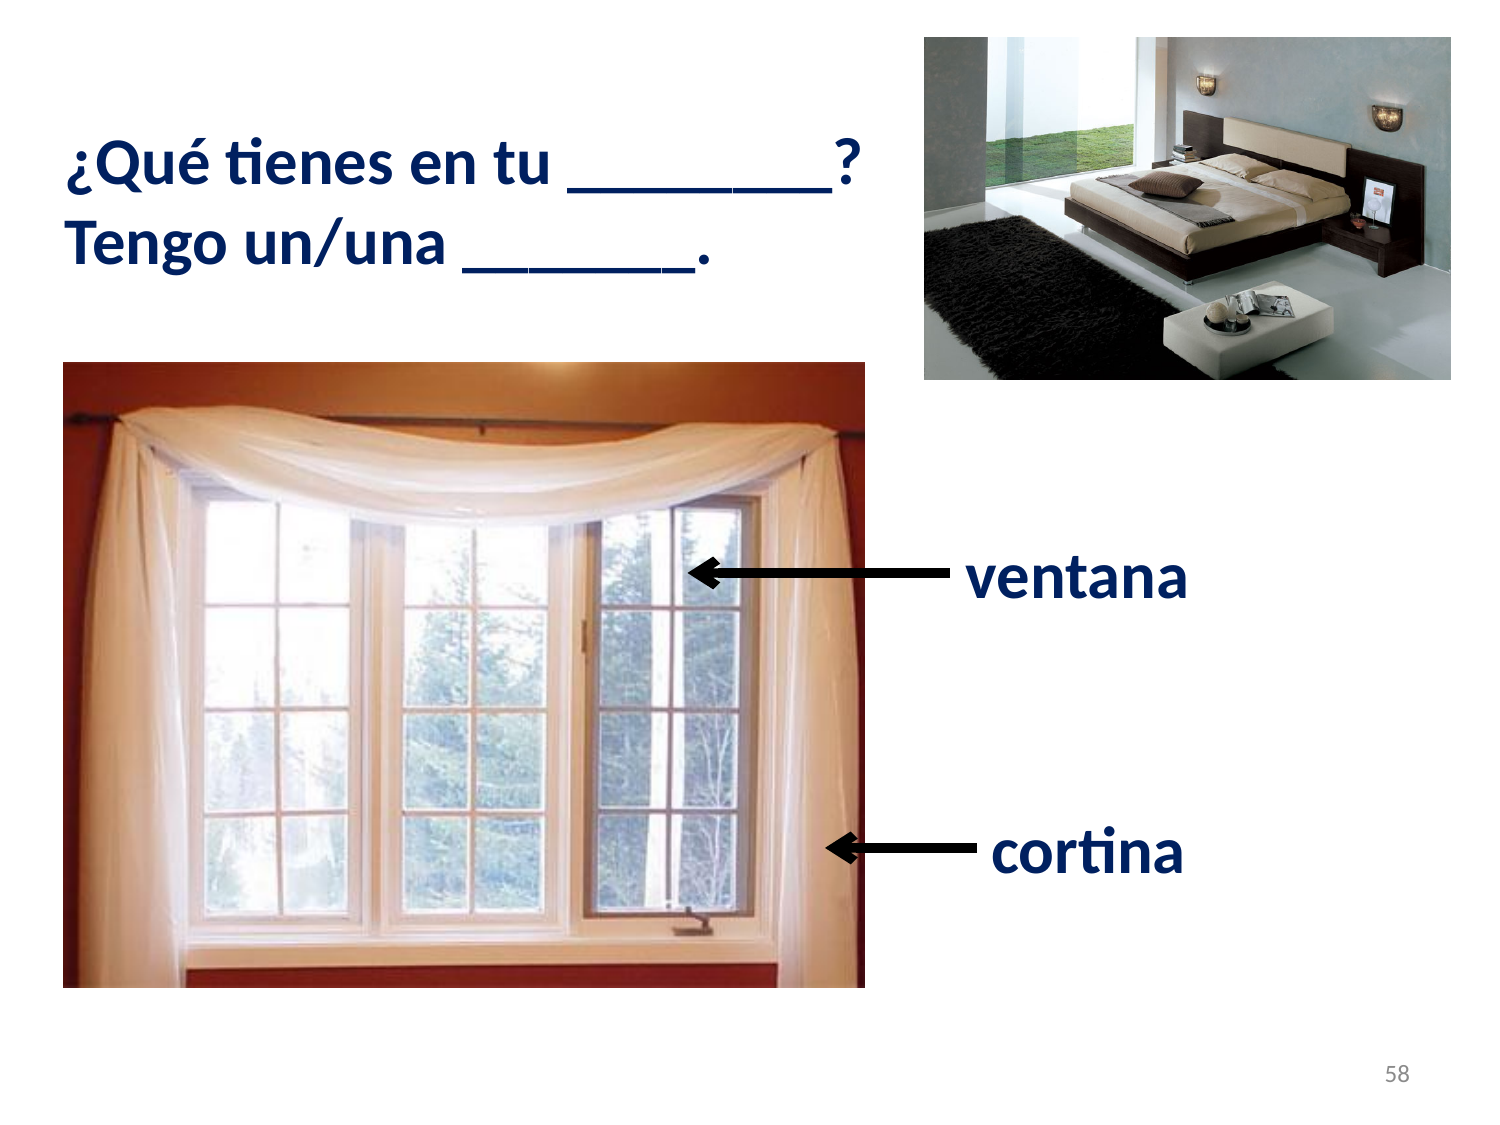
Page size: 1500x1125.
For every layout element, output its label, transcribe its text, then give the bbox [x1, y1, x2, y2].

text_box cortina [976, 799, 1201, 895]
text_box ¿Qué tienes en tu ________? Tengo un/una _______. [49, 110, 919, 286]
text_box ventana [951, 524, 1205, 620]
slide_number 58 [1074, 1042, 1425, 1103]
picture [924, 37, 1451, 381]
picture [62, 362, 865, 988]
